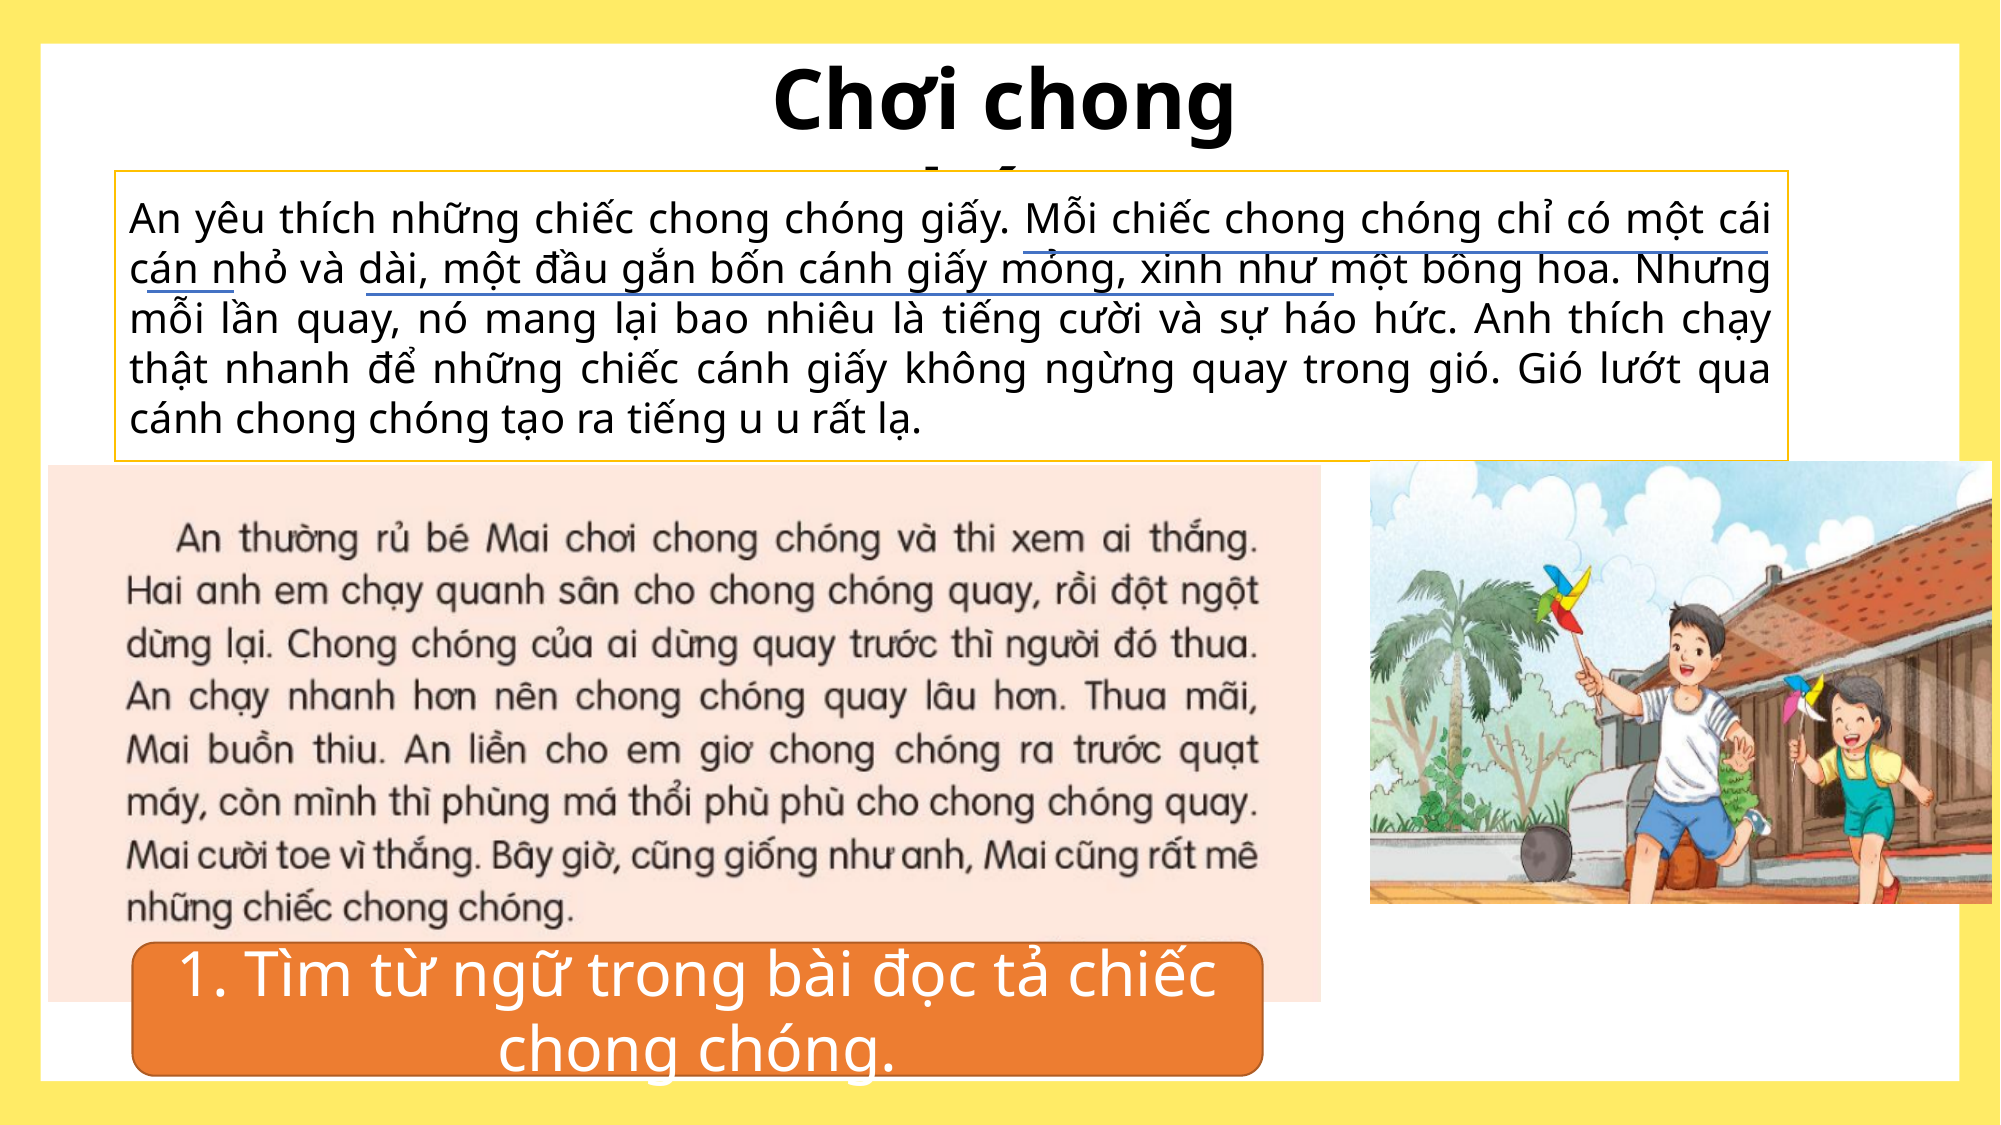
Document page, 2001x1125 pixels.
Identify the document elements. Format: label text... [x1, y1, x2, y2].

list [48, 465, 1321, 1002]
picture [1369, 461, 1992, 904]
text_box Chơi chong chóng [628, 39, 1382, 170]
text_box An yêu thích những chiếc chong chóng giấy. Mỗi chiếc chong chóng chỉ có một cái cán nhỏ và dài, một đầu gắn bốn cánh giấy mỏng, xinh như một bông hoa. Nhưng mỗi lần quay, nó mang lại bao nhiêu là tiếng cười và sự háo hức. Anh thích chạy thật nhanh để những chiếc cánh giấy không ngừng quay trong gió. Gió lướt qua cánh chong chóng tạo ra tiếng u u rất lạ. [114, 170, 1789, 462]
text_box 1. Tìm từ ngữ trong bài đọc tả chiếc chong chóng. [131, 1002, 1264, 1077]
